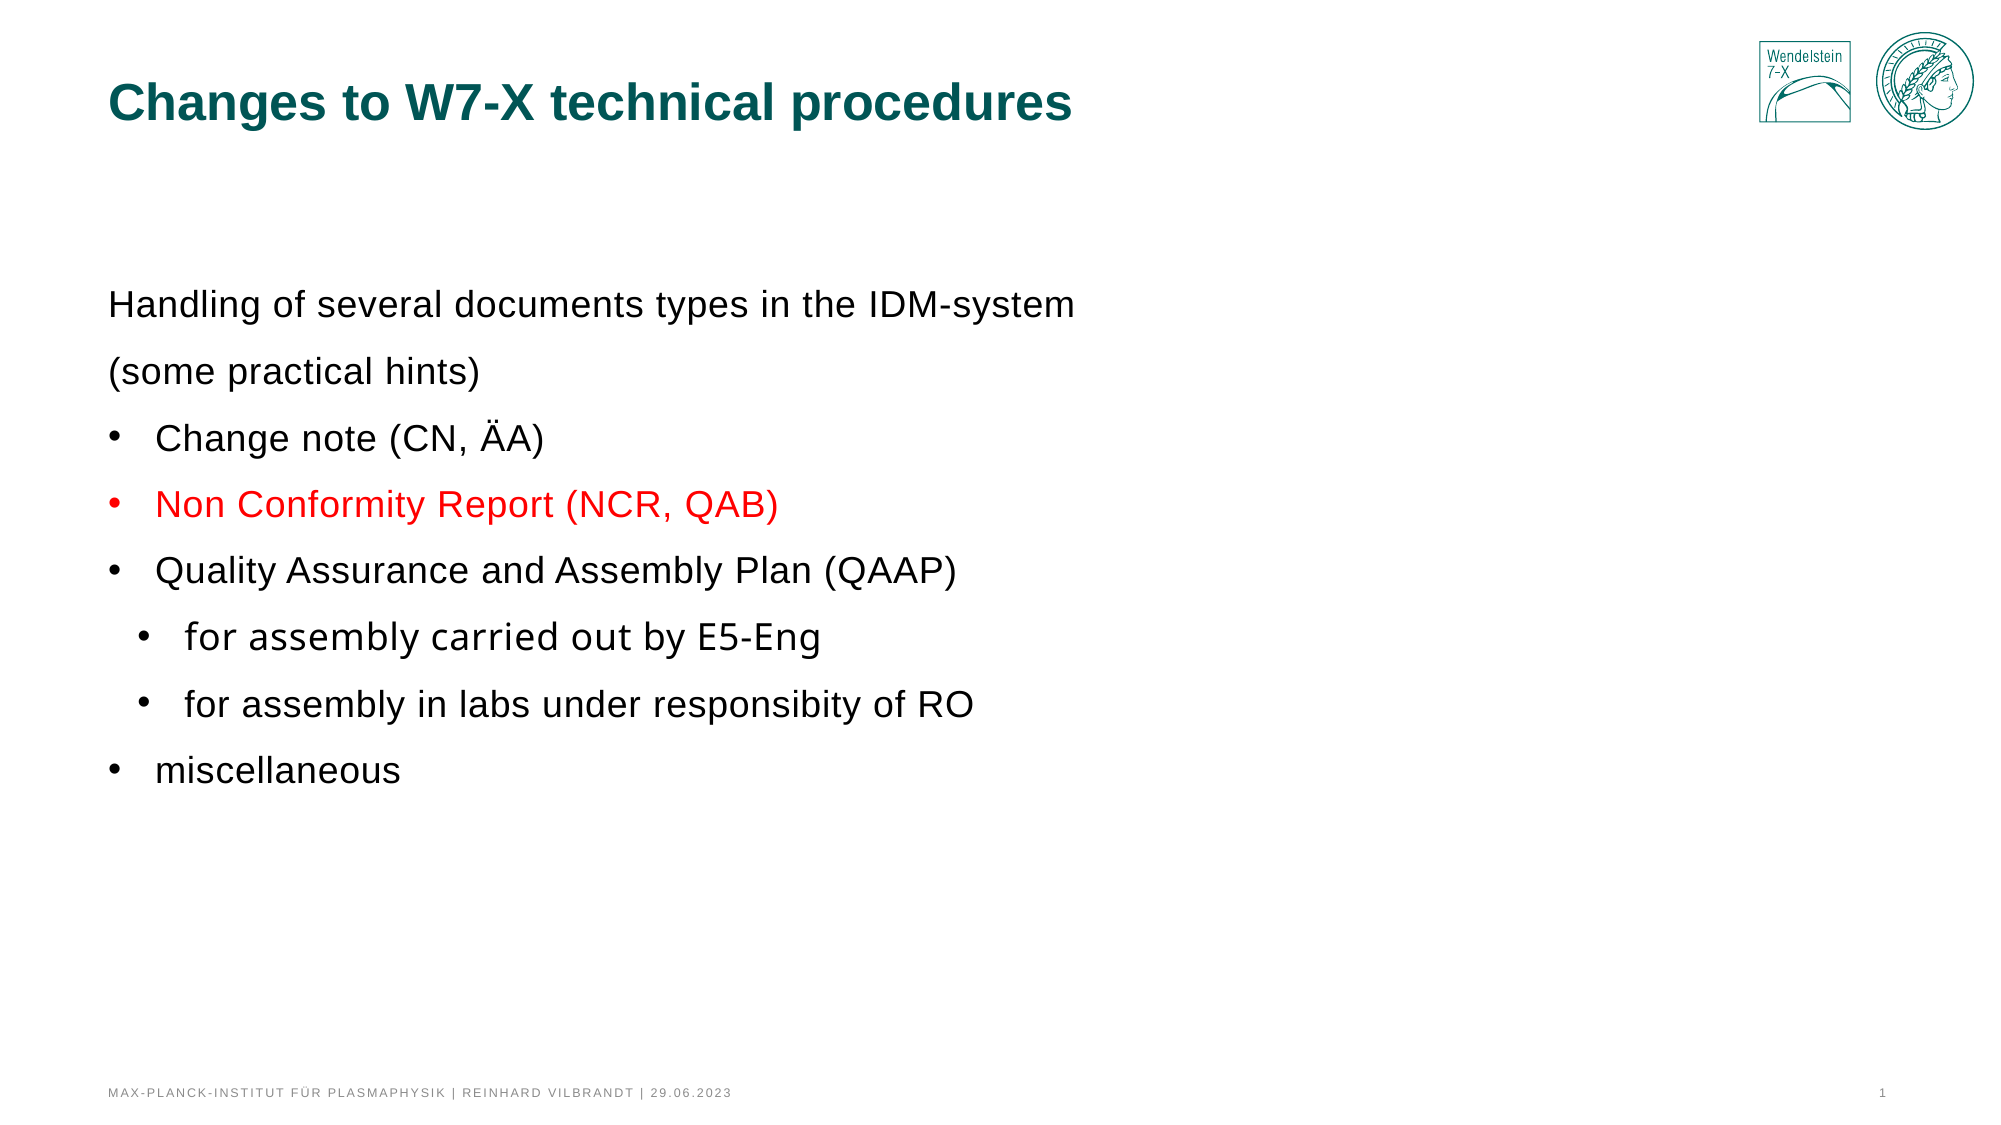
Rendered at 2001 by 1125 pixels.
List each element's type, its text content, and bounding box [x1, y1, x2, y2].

slide_number 1 [1850, 1076, 1887, 1100]
footer Max-Planck-Institut für Plasmaphysik | Reinhard Vilbrandt | 29.06.2023 [108, 1076, 1112, 1100]
title Changes to W7-X technical procedures [108, 72, 1685, 201]
list Handling of several documents types in the IDM-system (some practical hints) Change note (CN, ÄA) Non Conformity Report (NCR, QAB) Quality Assurance and Assembly Plan (QAAP) for assembly carried out by E5-Eng for assembly in labs under responsibity of RO miscellaneous [108, 264, 1886, 1059]
